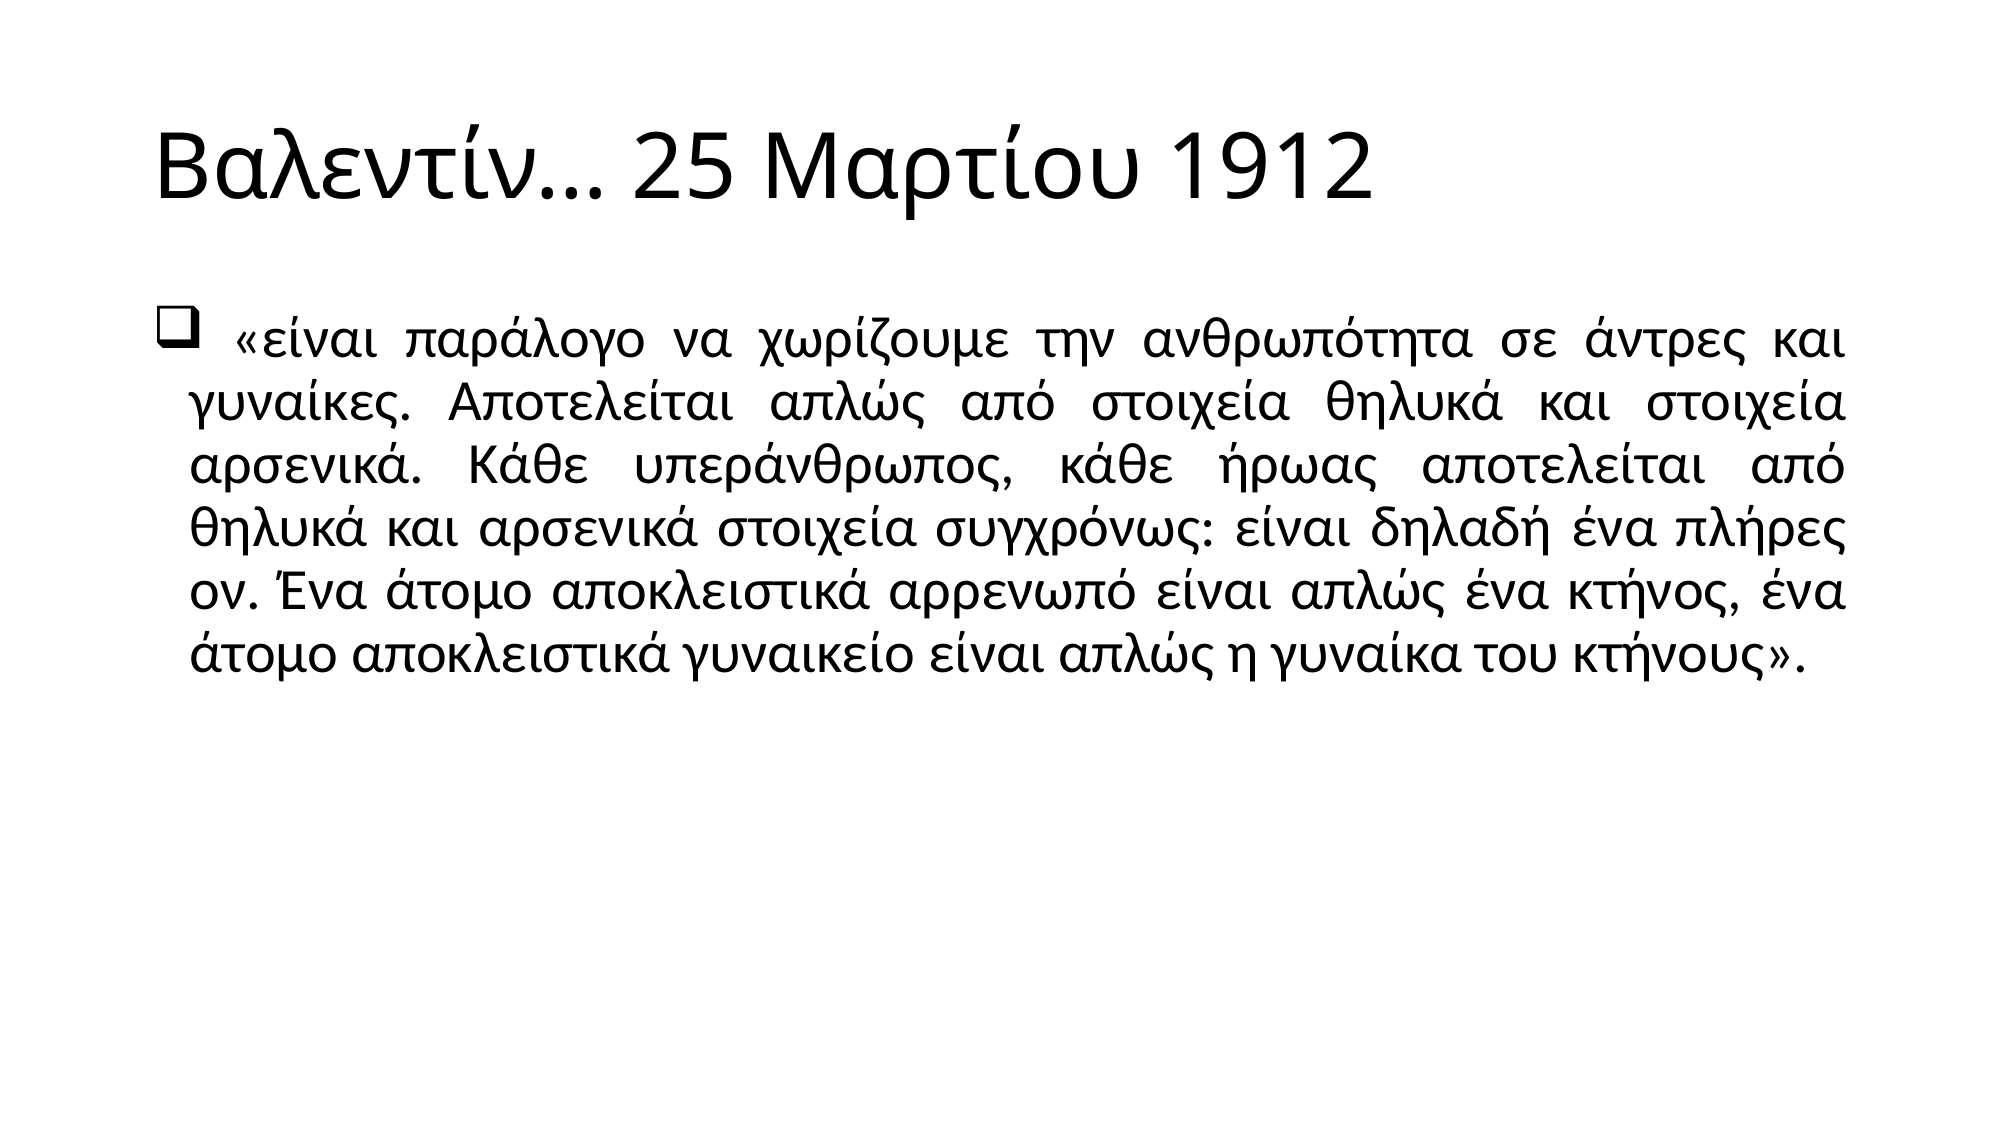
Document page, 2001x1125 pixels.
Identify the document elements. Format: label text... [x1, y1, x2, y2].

list «είναι παράλογο να χωρίζουμε την ανθρωπότητα σε άντρες και γυναίκες. Αποτελείται απλώς από στοιχεία θηλυκά και στοιχεία αρσενικά. Κάθε υπεράνθρωπος, κάθε ήρωας αποτελείται από θηλυκά και αρσενικά στοιχεία συγχρόνως: είναι δηλαδή ένα πλήρες ον. Ένα άτομο αποκλειστικά αρρενωπό είναι απλώς ένα κτήνος, ένα άτομο αποκλειστικά γυναικείο είναι απλώς η γυναίκα του κτήνους». [137, 299, 1863, 1014]
title Βαλεντίν… 25 Μαρτίου 1912 [137, 59, 1863, 278]
